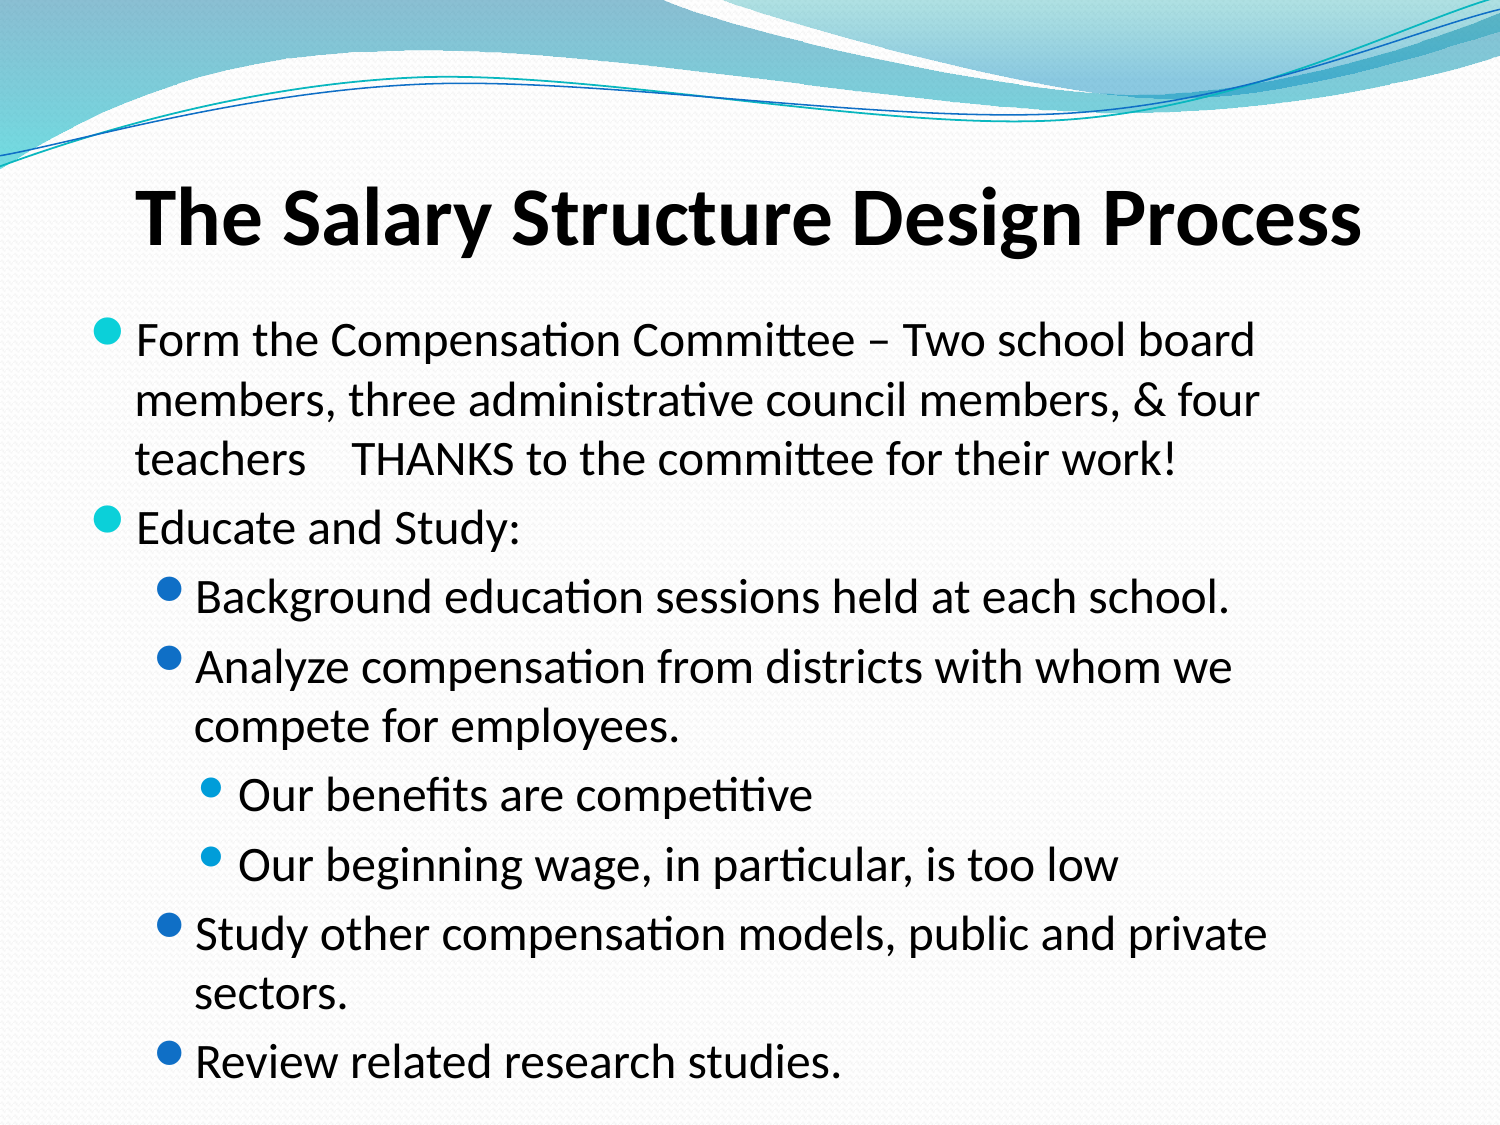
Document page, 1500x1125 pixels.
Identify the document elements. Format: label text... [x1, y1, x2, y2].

list Form the Compensation Committee – Two school board members, three administrative council members, & four teachers THANKS to the committee for their work! Educate and Study: Background education sessions held at each school. Analyze compensation from districts with whom we compete for employees. Our benefits are competitive Our beginning wage, in particular, is too low Study other compensation models, public and private sectors. Review related research studies. [75, 299, 1425, 1100]
title The Salary Structure Design Process [75, 129, 1425, 263]
